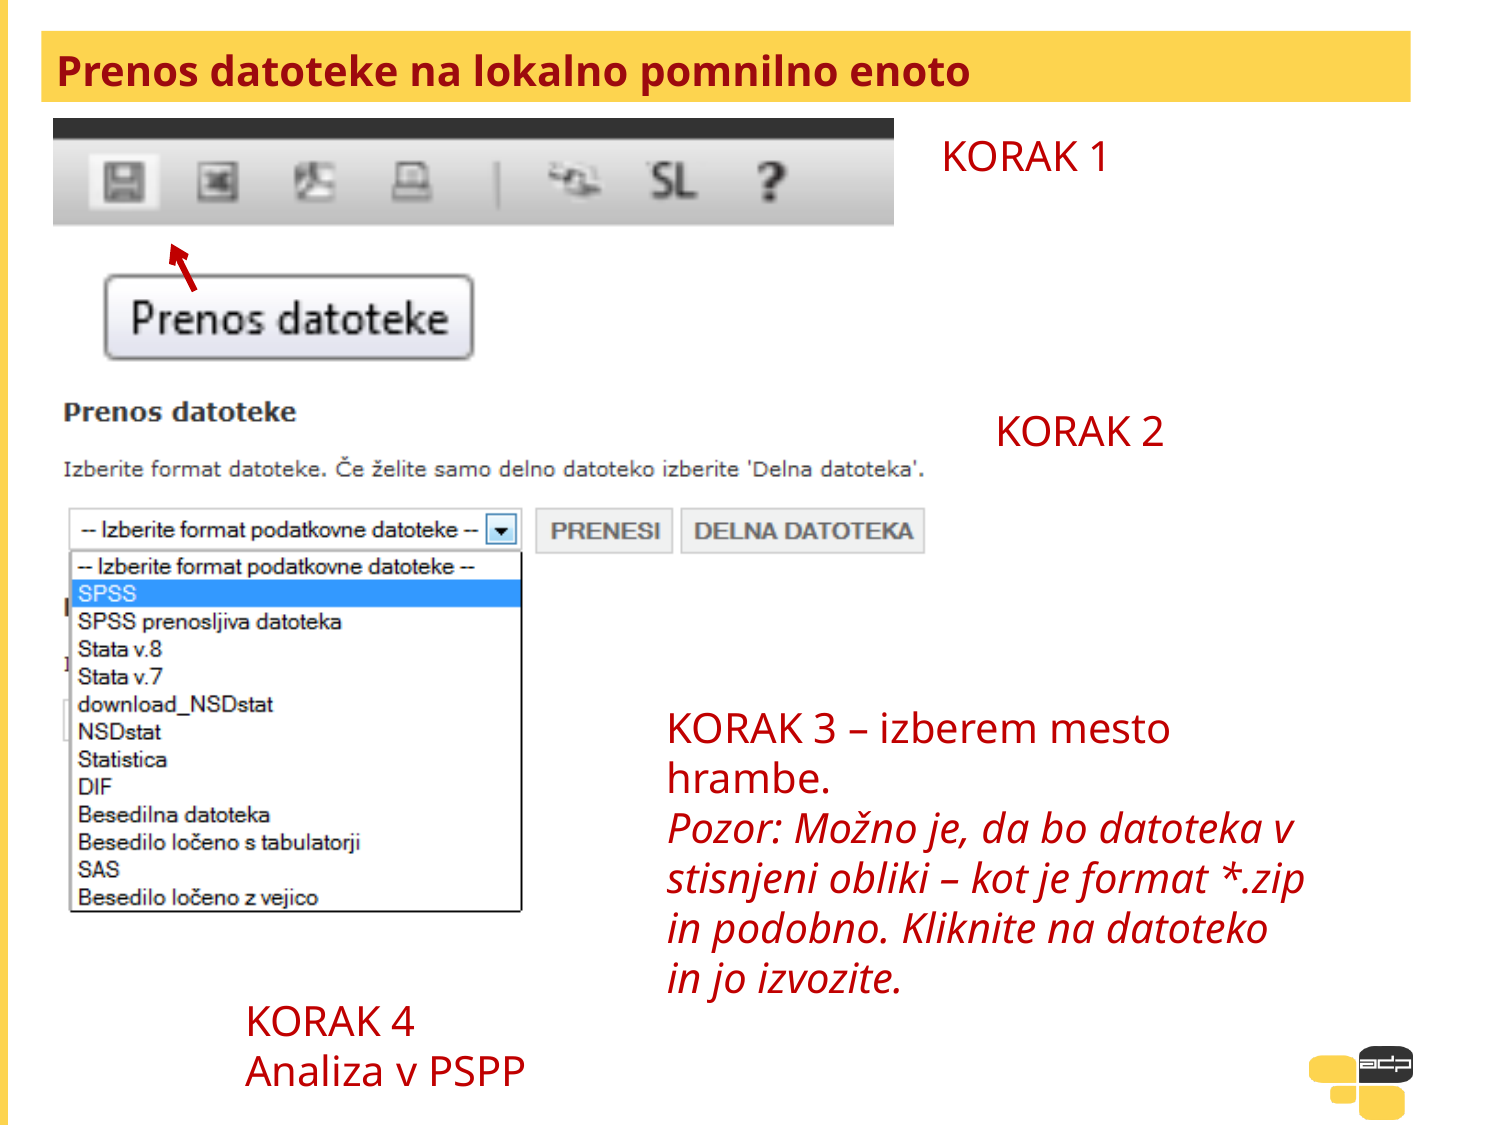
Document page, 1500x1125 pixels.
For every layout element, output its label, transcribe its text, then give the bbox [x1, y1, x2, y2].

text_box KORAK 2 [980, 396, 1294, 462]
title Prenos datoteke na lokalno pomnilno enoto [41, 30, 1411, 102]
picture [52, 118, 975, 933]
text_box KORAK 1 [927, 122, 1241, 188]
text_box KORAK 4 Analiza v PSPP [230, 987, 544, 1103]
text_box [170, 243, 195, 291]
picture [1309, 1046, 1413, 1120]
text_box KORAK 3 – izberem mesto hrambe. Pozor: Možno je, da bo datoteka v stisnjeni obliki – kot je format *.zip in podobno. Kliknite na datoteko in jo izvozite. [652, 694, 1326, 1010]
